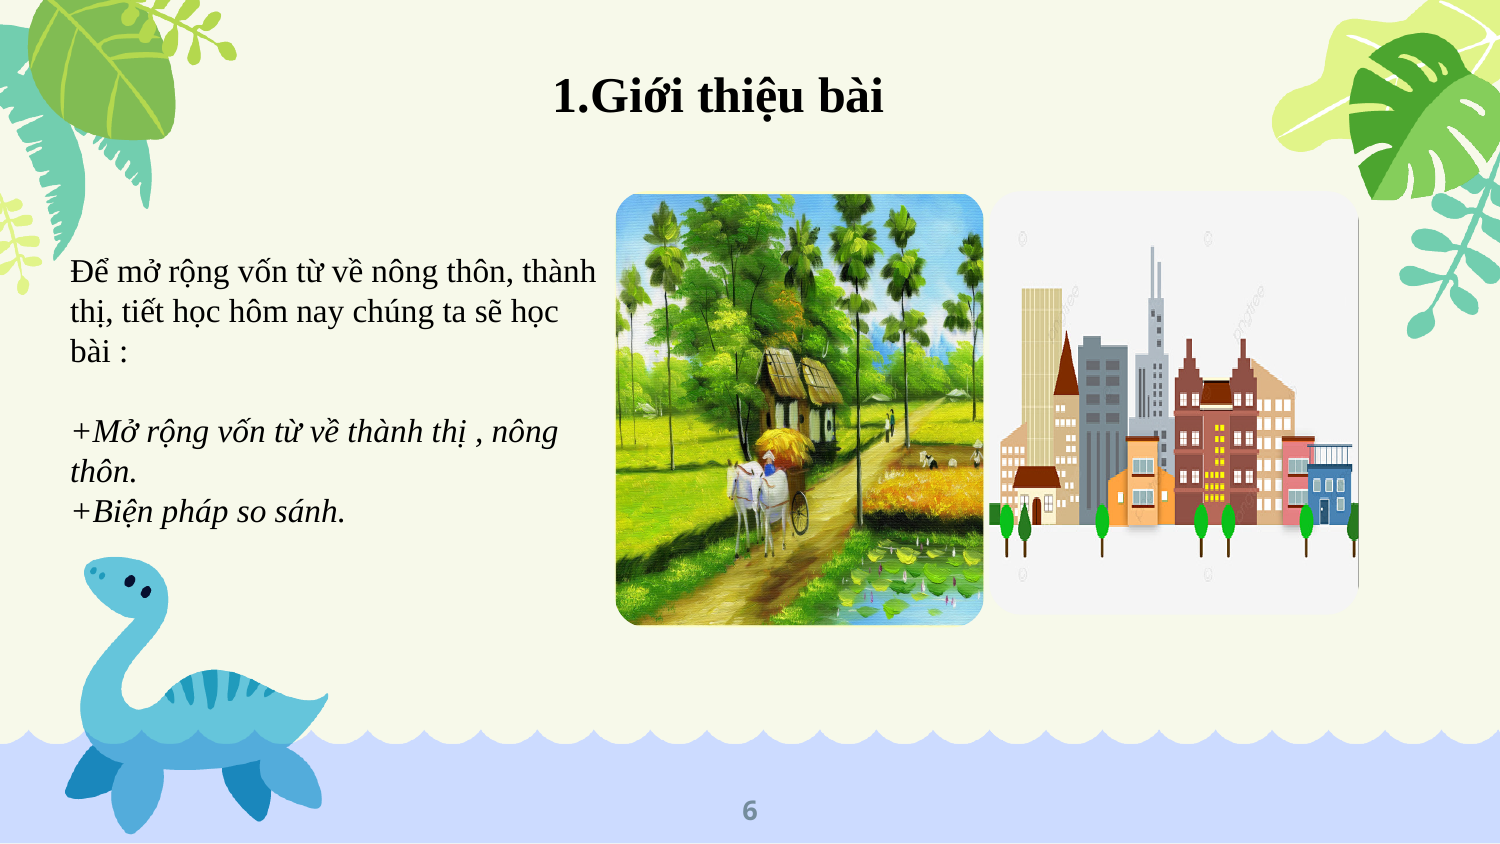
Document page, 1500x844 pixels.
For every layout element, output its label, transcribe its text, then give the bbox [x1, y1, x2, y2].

slide_number 6 [705, 779, 795, 844]
text_box 1.Giới thiệu bài [537, 55, 1288, 131]
picture [0, 0, 1500, 844]
text_box Để mở rộng vốn từ về nông thôn, thành thị, tiết học hôm nay chúng ta sẽ học bài : +Mở rộng vốn từ về thành thị , nông thôn. +Biện pháp so sánh. [55, 242, 609, 537]
